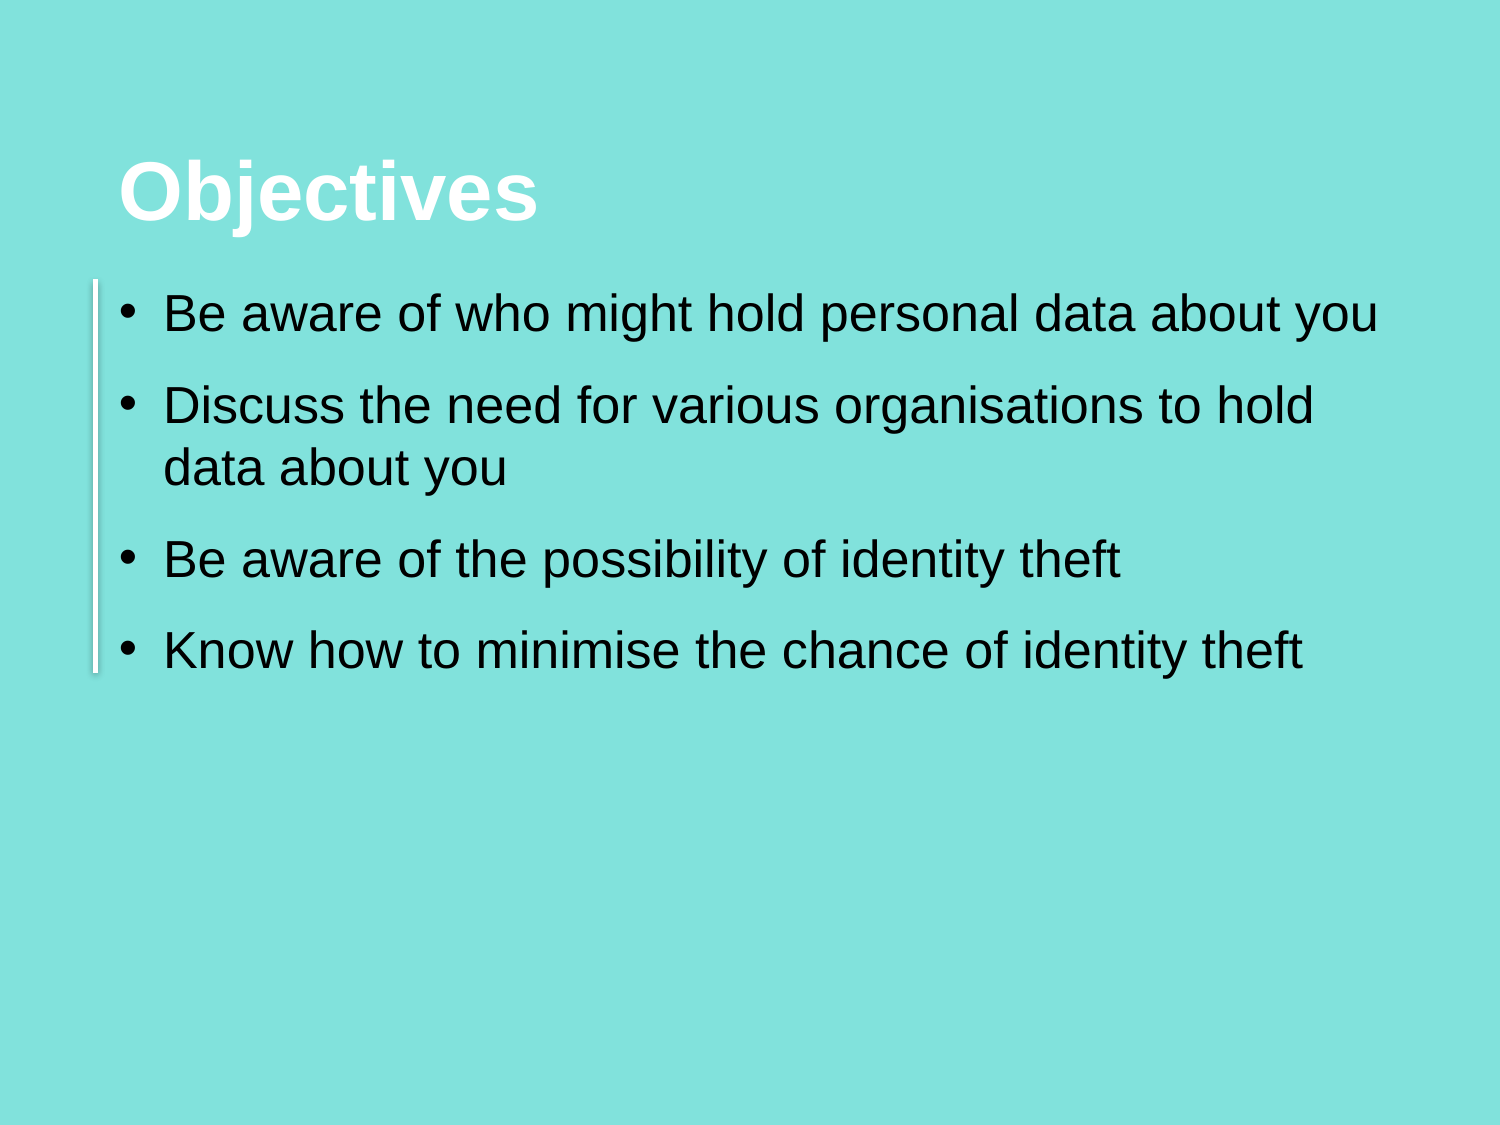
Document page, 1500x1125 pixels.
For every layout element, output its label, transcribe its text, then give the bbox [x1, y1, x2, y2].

list Be aware of who might hold personal data about you Discuss the need for various organisations to hold data about you Be aware of the possibility of identity theft Know how to minimise the chance of identity theft [118, 279, 1409, 1087]
list Objectives [118, 148, 1401, 259]
